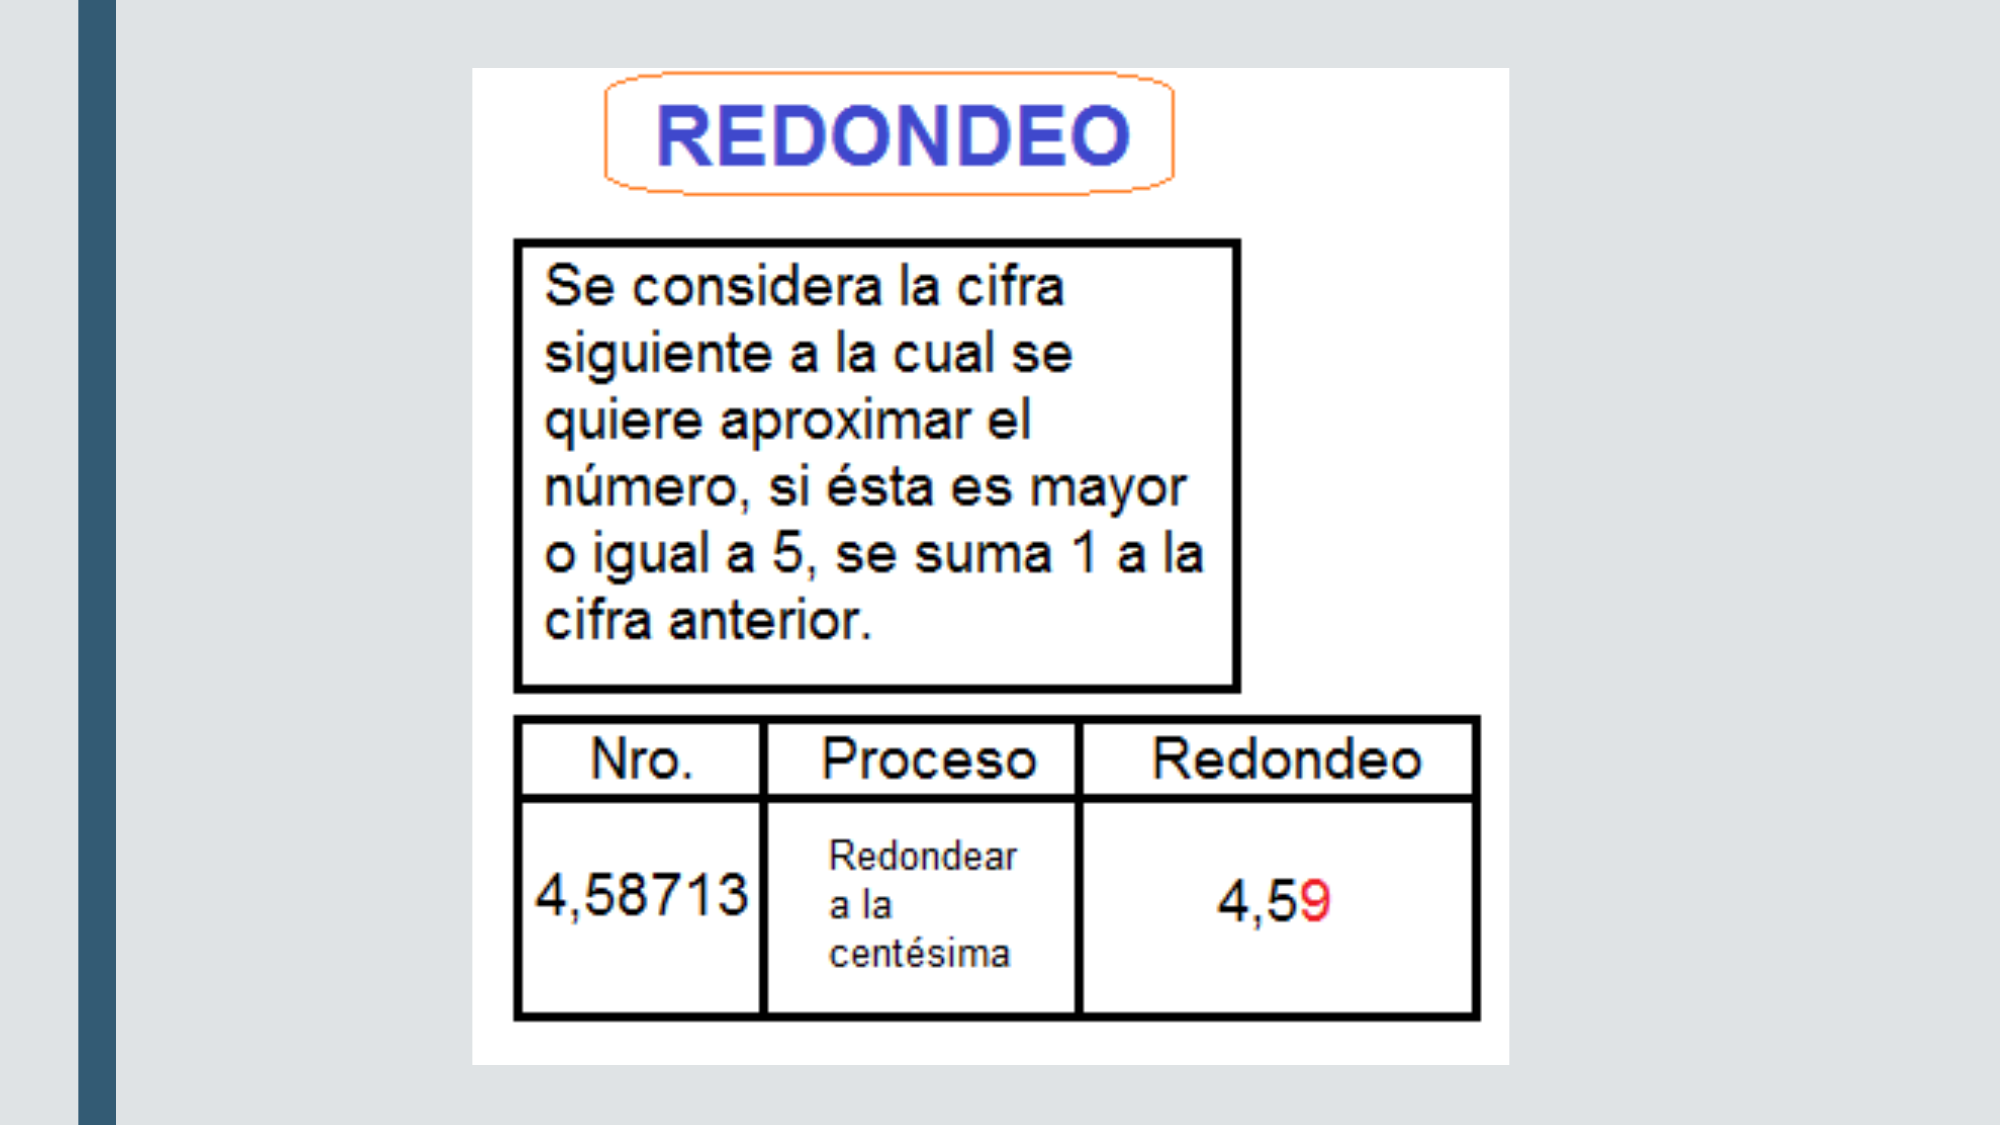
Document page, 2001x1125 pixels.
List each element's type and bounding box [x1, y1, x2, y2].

list [472, 68, 1510, 1065]
